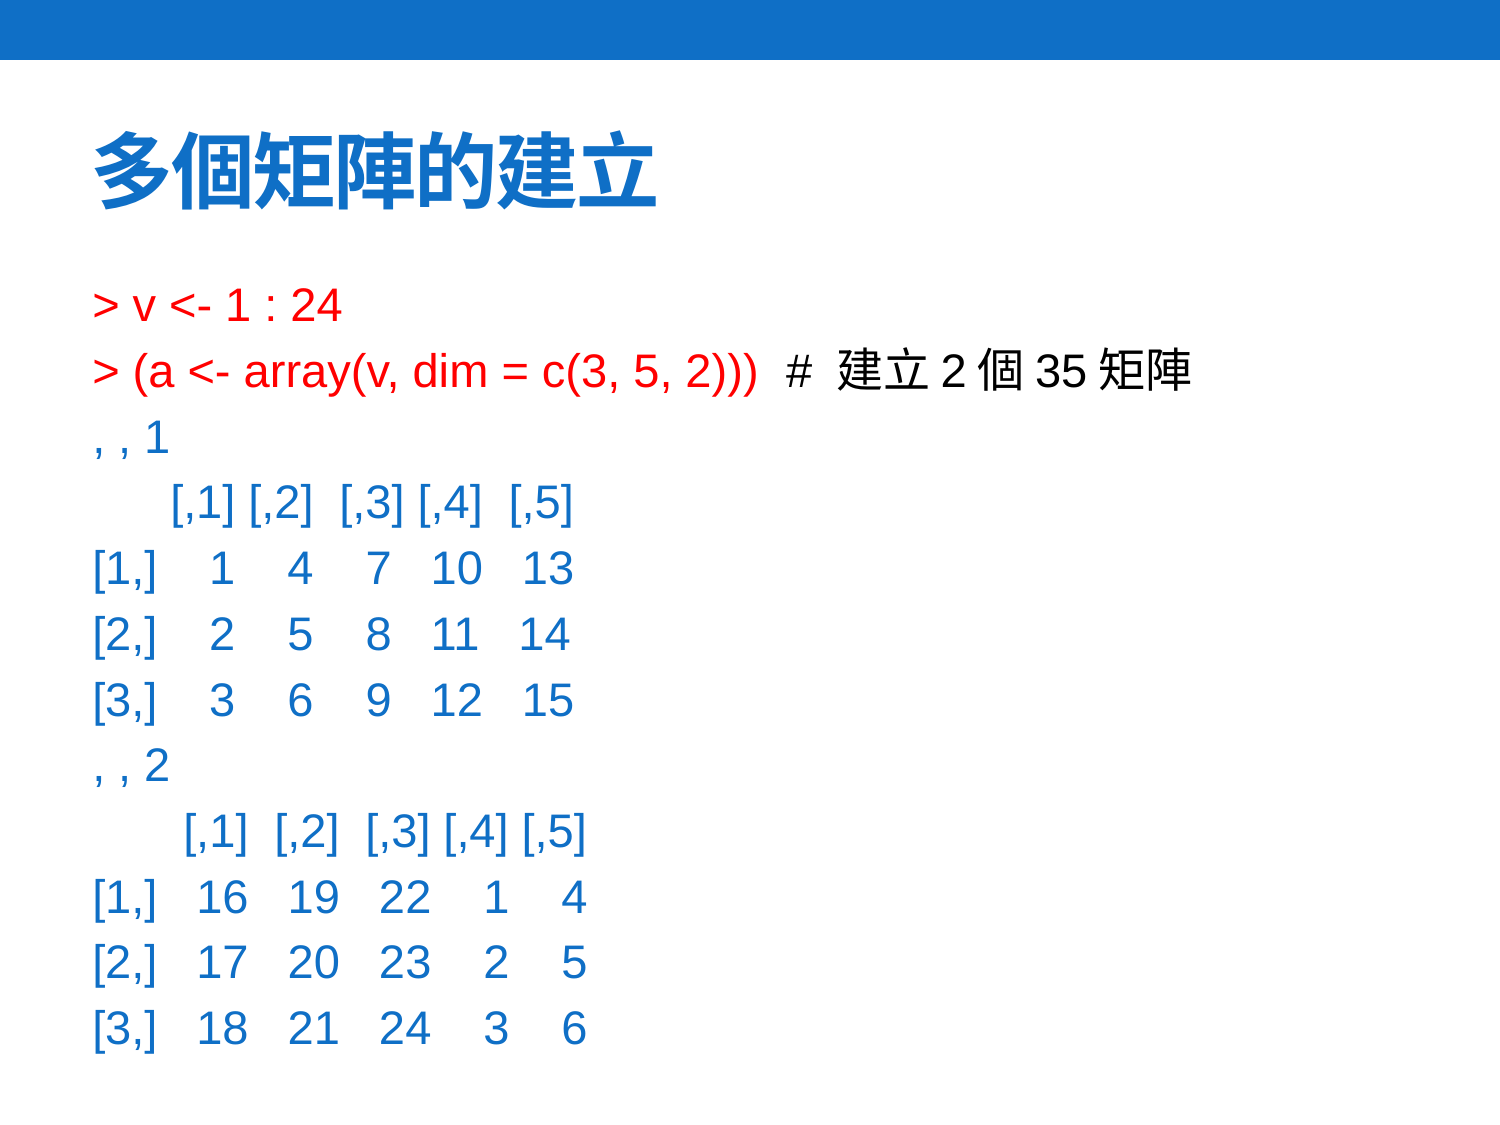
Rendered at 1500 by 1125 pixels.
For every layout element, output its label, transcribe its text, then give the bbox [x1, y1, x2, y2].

title 多個矩陣的建立 [75, 87, 1425, 250]
